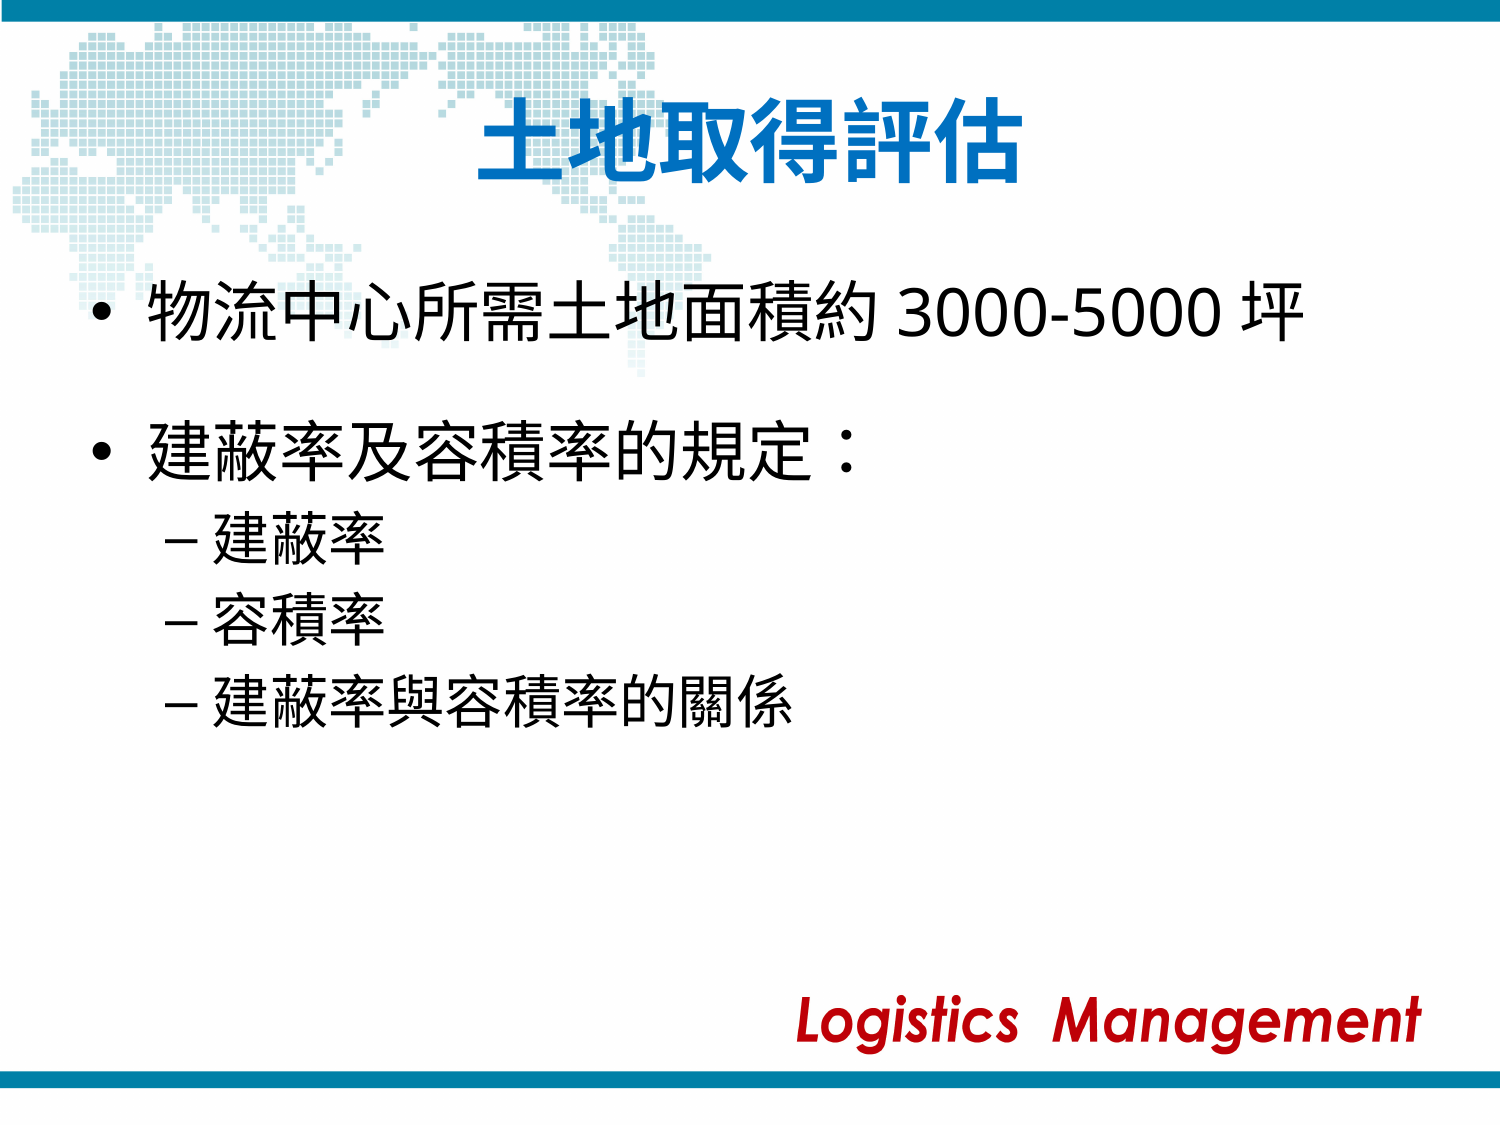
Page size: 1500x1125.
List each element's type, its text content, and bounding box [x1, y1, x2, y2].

list 物流中心所需土地面積約3000-5000坪 建蔽率及容積率的規定： 建蔽率 容積率 建蔽率與容積率的關係 [74, 262, 1426, 1006]
picture [0, 0, 1500, 1071]
title 土地取得評估 [74, 44, 1426, 233]
picture [0, 1089, 1500, 1125]
